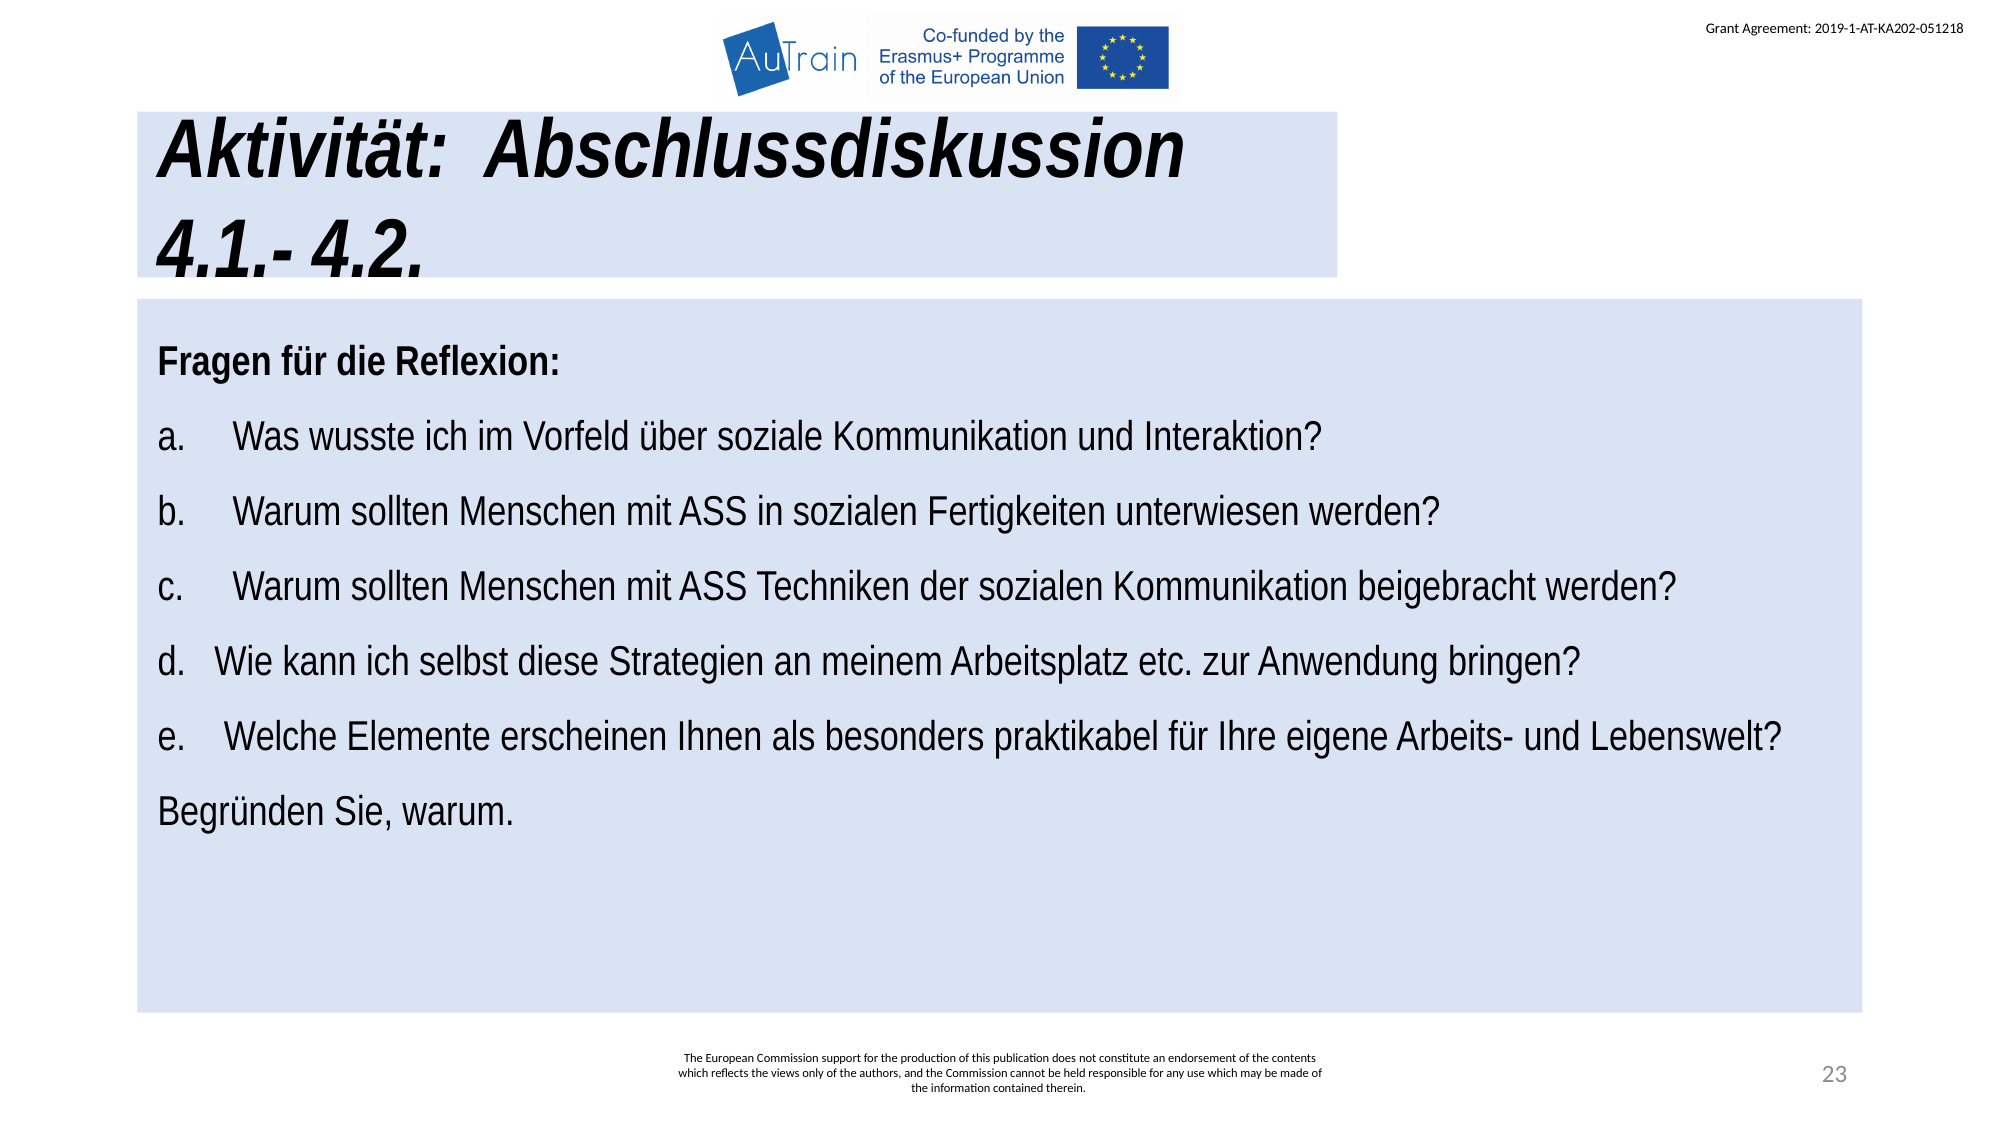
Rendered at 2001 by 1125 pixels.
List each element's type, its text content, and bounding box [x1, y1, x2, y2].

picture [715, 11, 1183, 104]
slide_number 23 [1412, 1042, 1863, 1103]
text_box Aktivität: Abschlussdiskussion 4.1.- 4.2. [137, 111, 1338, 278]
text_box Fragen für die Reflexion: Was wusste ich im Vorfeld über soziale Kommunikation und Interaktion? Warum sollten Menschen mit ASS in sozialen Fertigkeiten unterwiesen werden? Warum sollten Menschen mit ASS Techniken der sozialen Kommunikation beigebracht werden? d. Wie kann ich selbst diese Strategien an meinem Arbeitsplatz etc. zur Anwendung bringen? e. Welche Elemente erscheinen Ihnen als besonders praktikabel für Ihre eigene Arbeits- und Lebenswelt? Begründen Sie, warum. [137, 298, 1863, 1013]
footer The European Commission support for the production of this publication does not constitute an endorsement of the contents which reflects the views only of the authors, and the Commission cannot be held responsible for any use which may be made of the information contained therein. [662, 1042, 1338, 1103]
